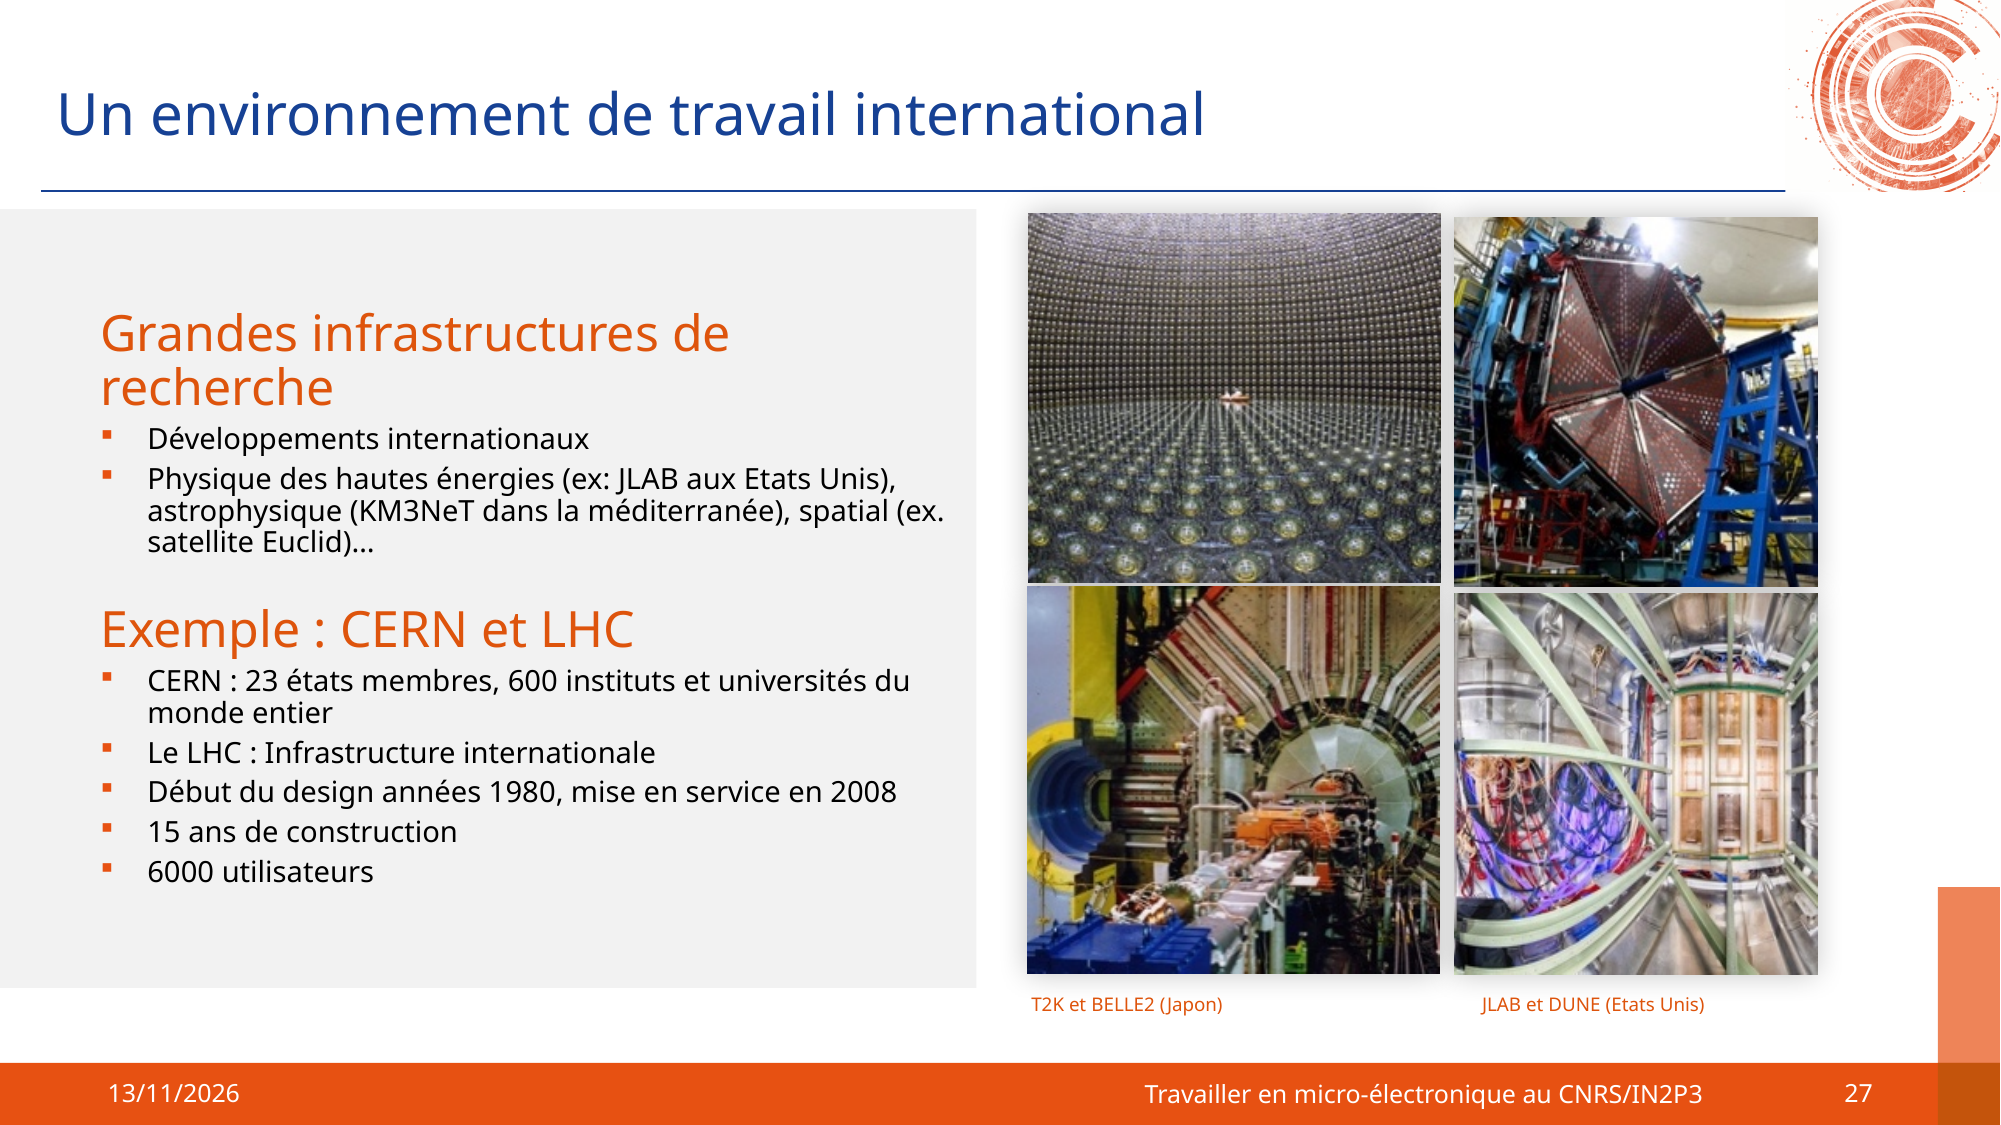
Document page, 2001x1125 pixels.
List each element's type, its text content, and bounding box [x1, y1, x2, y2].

picture [1785, 0, 2000, 192]
picture [1027, 213, 1441, 975]
list T2K et BELLE2 (Japon) [1031, 988, 1438, 1018]
text_box Grandes infrastructures de recherche Développements internationaux Physique des hautes énergies (ex: JLAB aux Etats Unis), astrophysique (KM3NeT dans la méditerranée), spatial (ex. satellite Euclid)… Exemple : CERN et LHC CERN : 23 états membres, 600 instituts et universités du monde entier Le LHC : Infrastructure internationale Début du design années 1980, mise en service en 2008 15 ans de construction 6000 utilisateurs [0, 209, 977, 988]
picture [1454, 589, 1818, 975]
slide_number 27 [1755, 1073, 1888, 1116]
title Un environnement de travail international [41, 42, 1888, 192]
footer Travailler en micro-électronique au CNRS/IN2P3 [1043, 1072, 1719, 1115]
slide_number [92, 1073, 543, 1116]
list JLAB et DUNE (Etats Unis) [1482, 988, 1889, 1018]
picture [1454, 217, 1818, 587]
